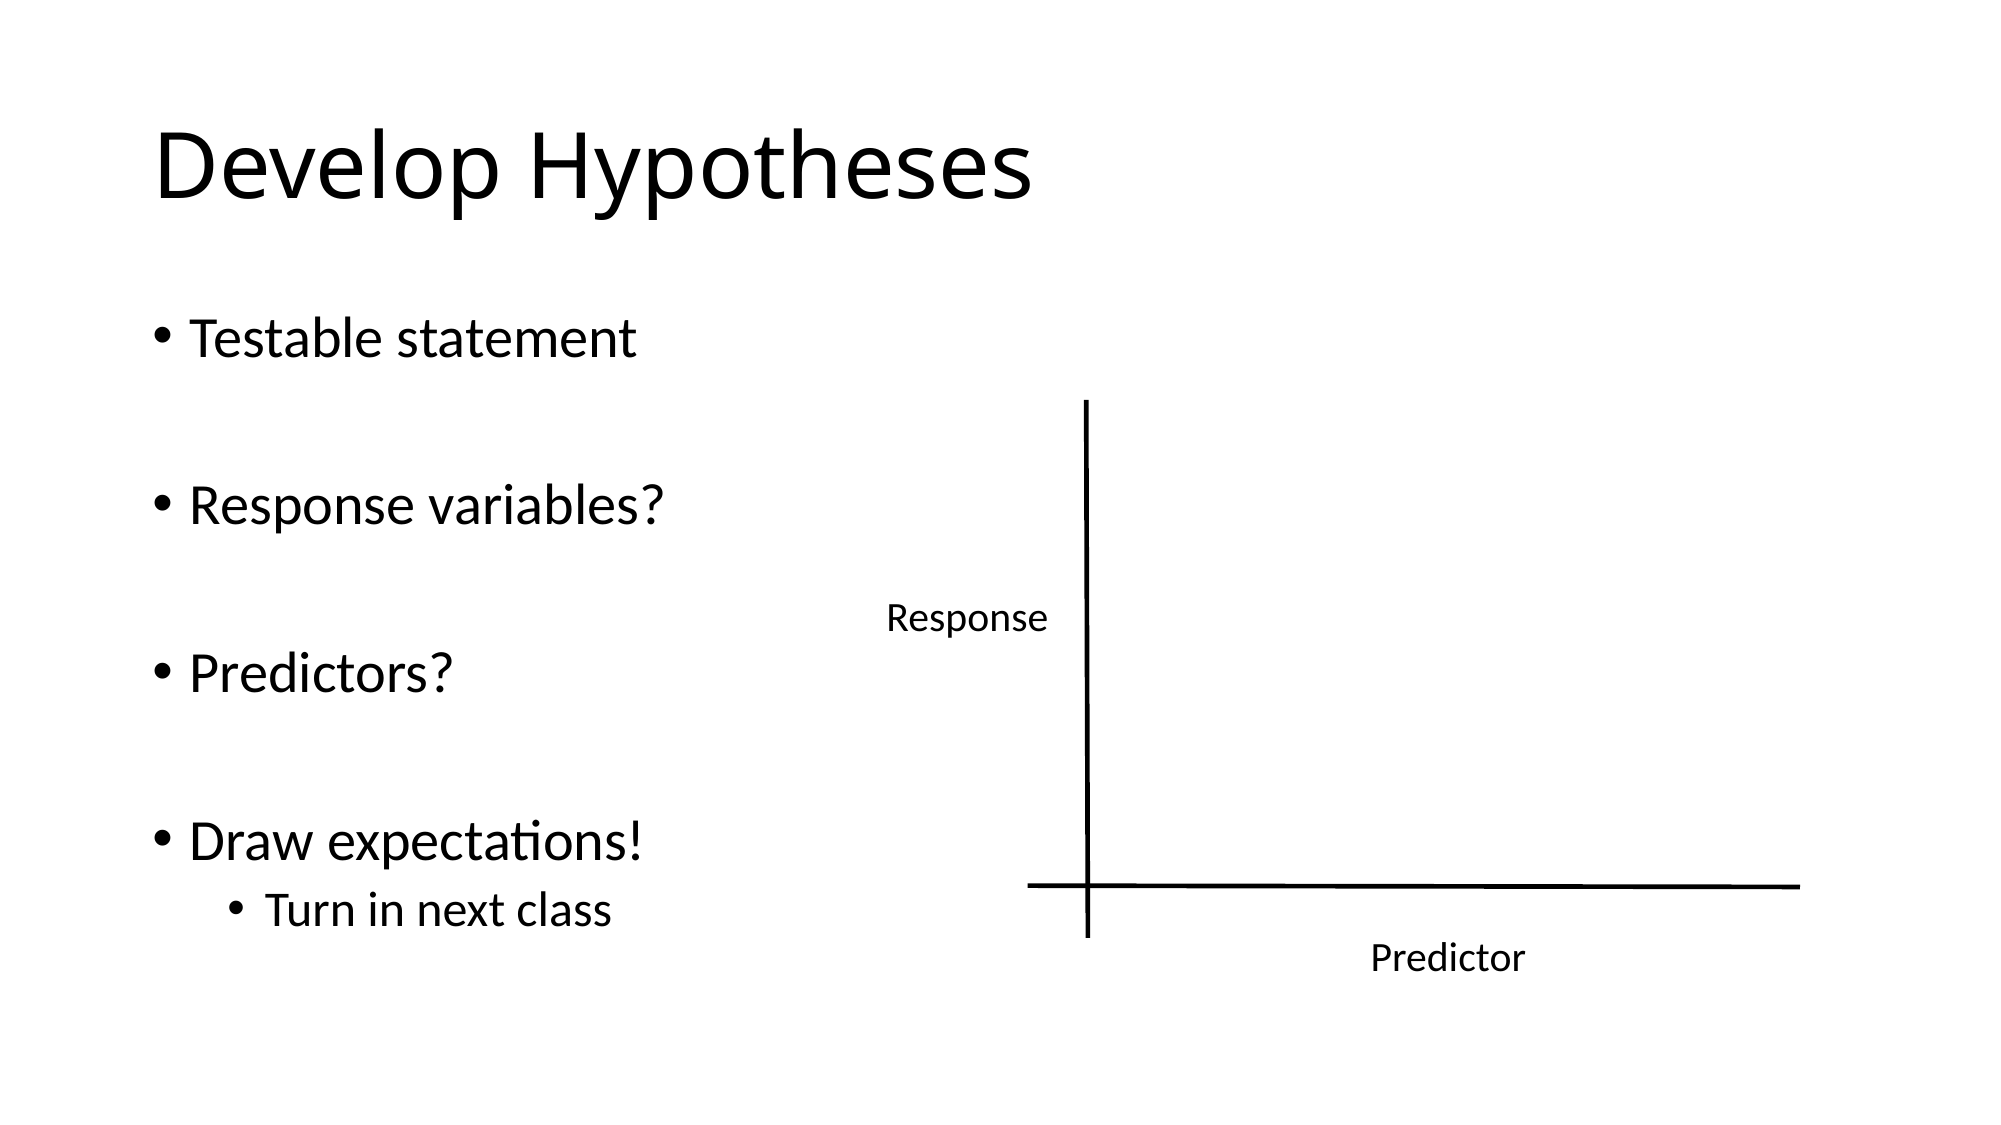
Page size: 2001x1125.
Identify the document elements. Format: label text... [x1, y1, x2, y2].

list Testable statement Response variables? Predictors? Draw expectations! Turn in next class [137, 299, 1863, 1014]
title Develop Hypotheses [137, 59, 1863, 278]
text_box Response [871, 582, 1073, 648]
text_box Predictor [1355, 922, 1542, 988]
